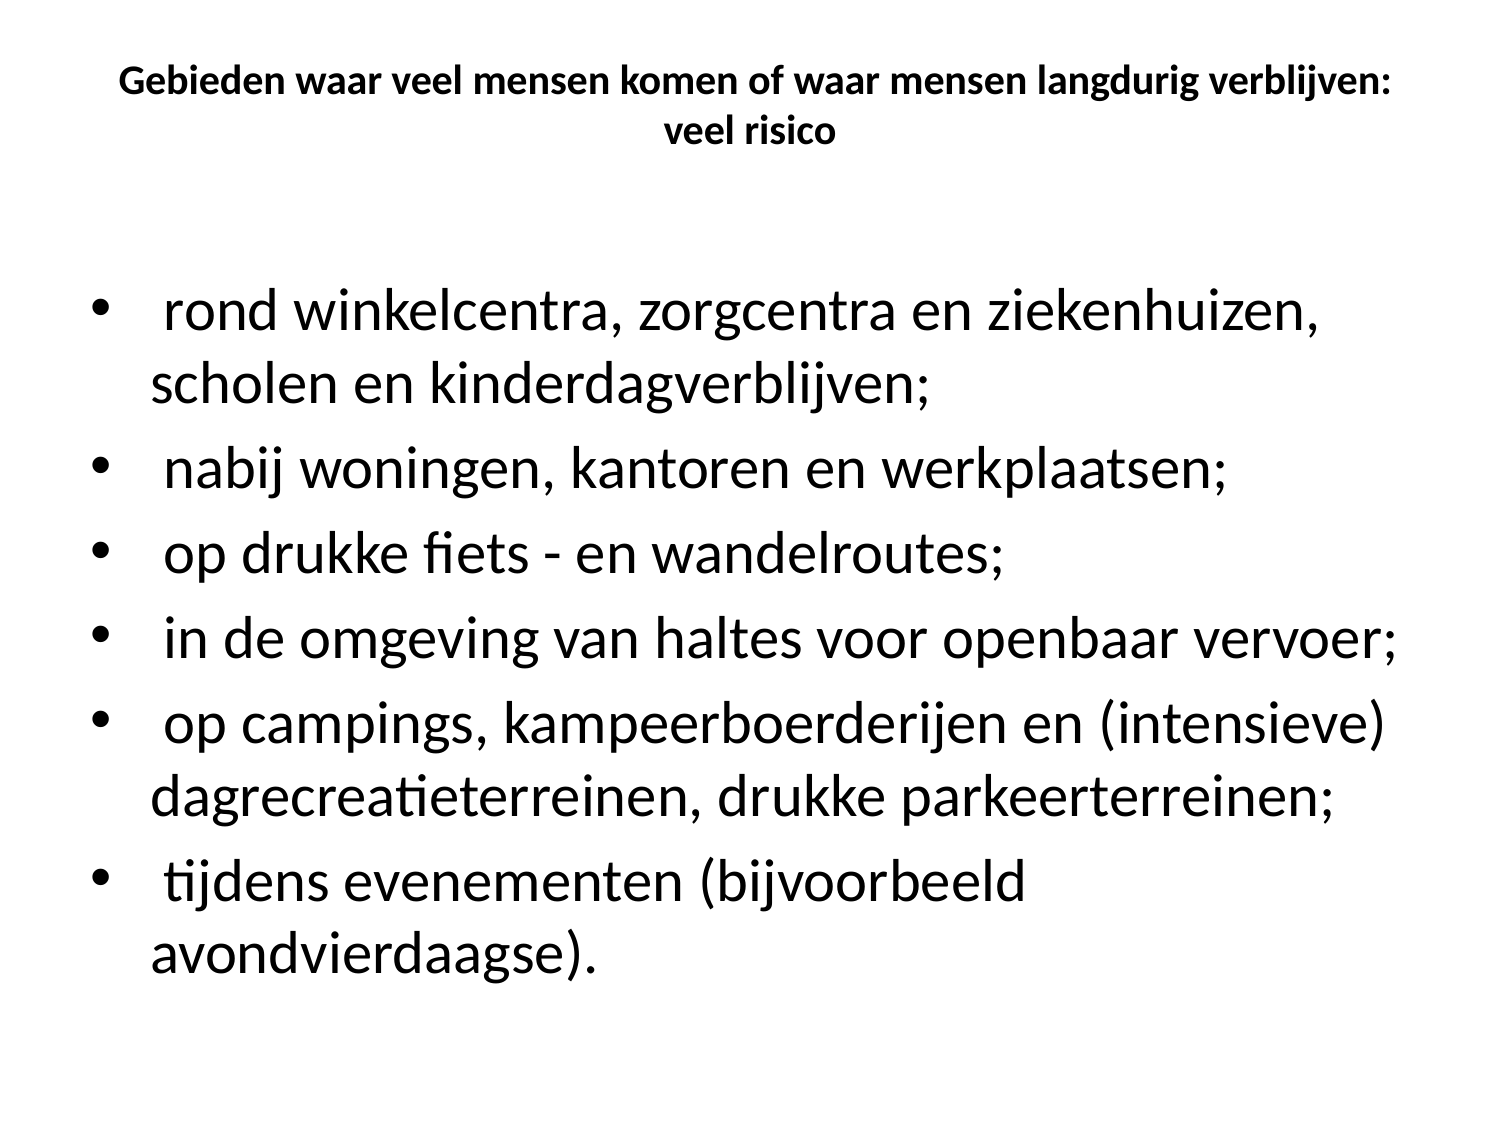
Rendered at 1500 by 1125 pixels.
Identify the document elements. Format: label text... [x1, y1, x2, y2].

title Gebieden waar veel mensen komen of waar mensen langdurig verblijven: veel risico [75, 45, 1425, 233]
list rond winkelcentra, zorgcentra en ziekenhuizen, scholen en kinderdagverblijven; nabij woningen, kantoren en werkplaatsen; op drukke fiets - en wandelroutes; in de omgeving van haltes voor openbaar vervoer; op campings, kampeerboerderijen en (intensieve) dagrecreatieterreinen, drukke parkeerterreinen; tijdens evenementen (bijvoorbeeld avondvierdaagse). [75, 262, 1425, 1005]
